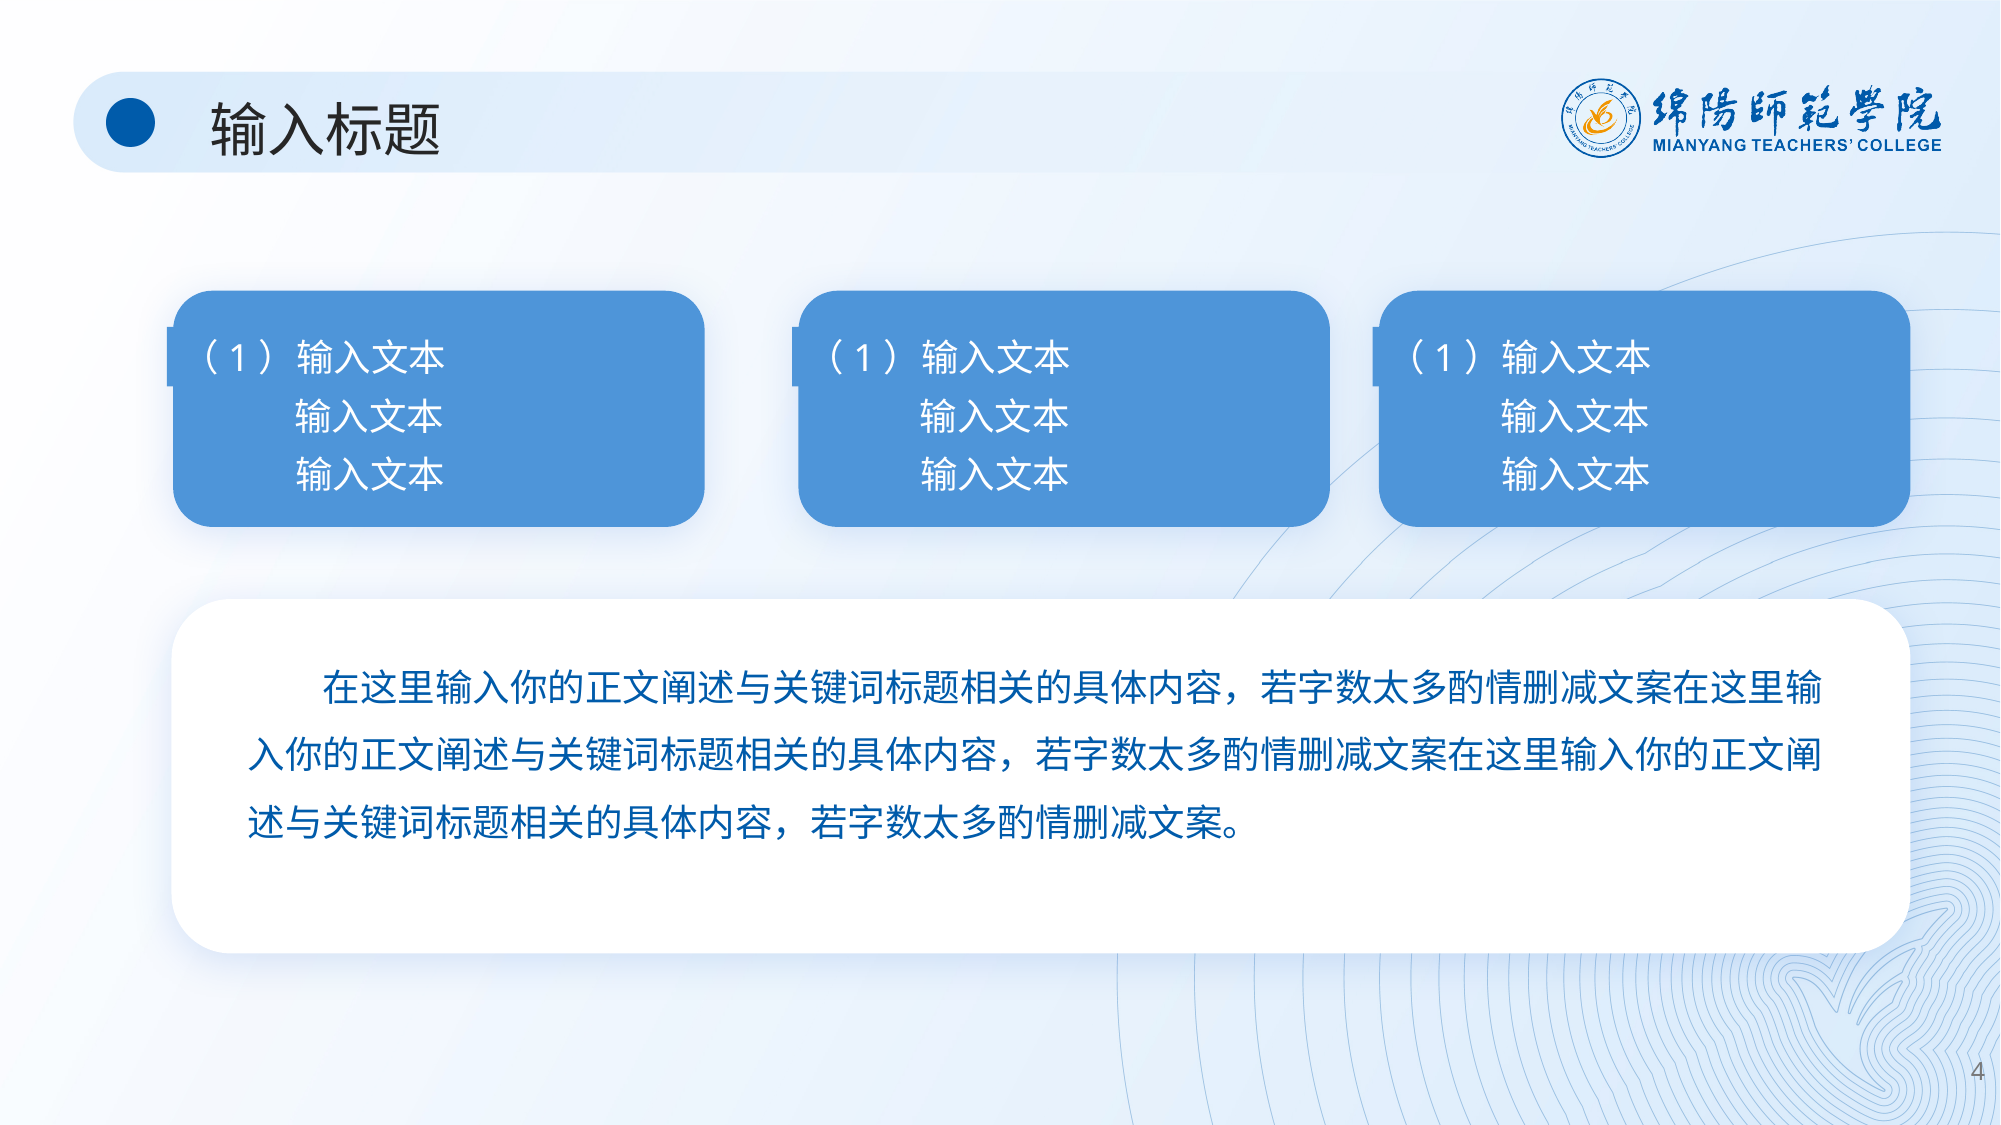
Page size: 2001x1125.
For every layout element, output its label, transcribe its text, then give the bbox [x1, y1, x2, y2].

text_box 输入标题 [194, 85, 458, 170]
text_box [172, 290, 706, 528]
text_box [1378, 290, 1911, 528]
picture [0, 0, 2001, 1125]
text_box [797, 290, 1331, 528]
slide_number 4 [1550, 1042, 2000, 1103]
text_box 在这里输入你的正文阐述与关键词标题相关的具体内容，若字数太多酌情删减文案在这里输入你的正文阐述与关键词标题相关的具体内容，若字数太多酌情删减文案在这里输入你的正文阐述与关键词标题相关的具体内容，若字数太多酌情删减文案。 [169, 597, 1912, 955]
